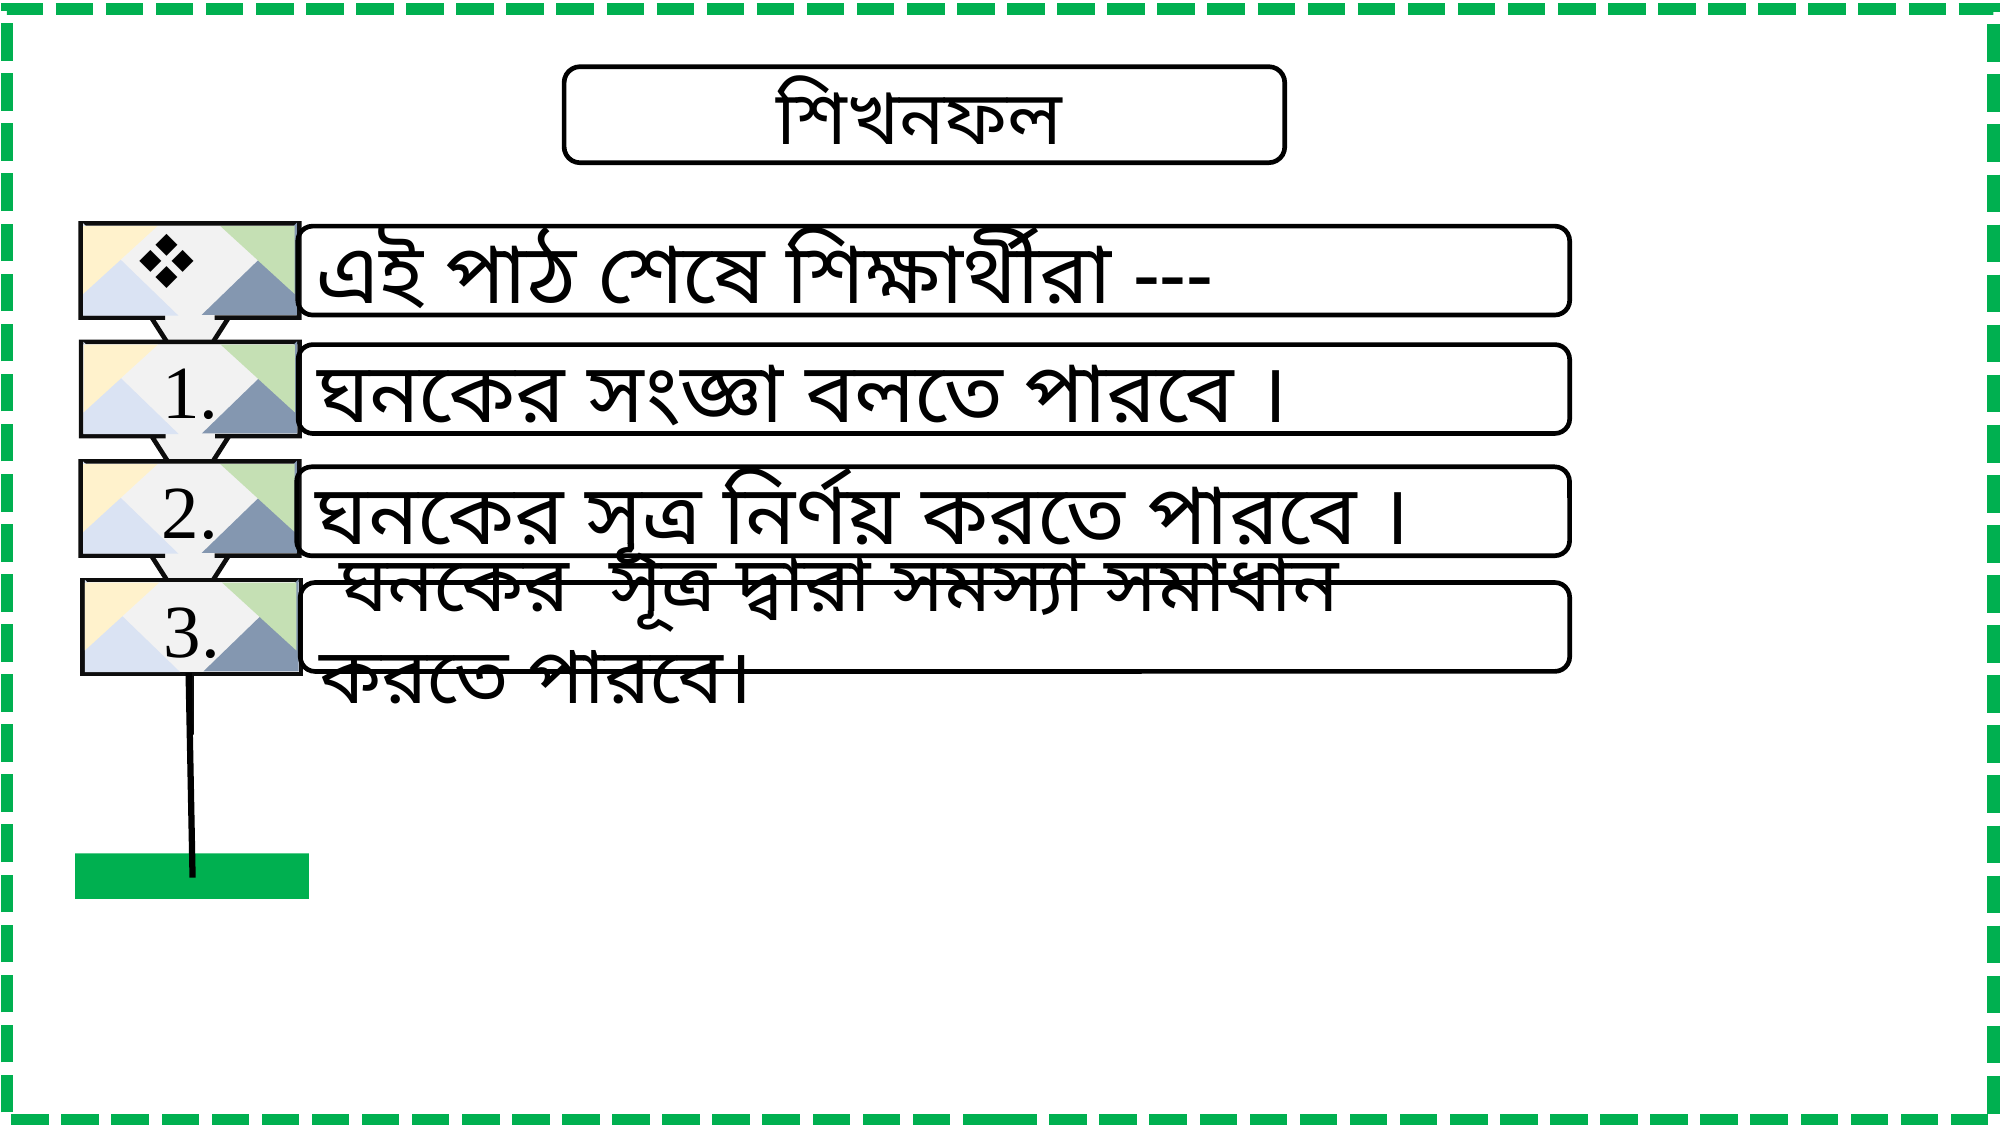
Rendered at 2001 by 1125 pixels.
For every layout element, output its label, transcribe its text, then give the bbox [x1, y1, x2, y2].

text_box শিখনফল [563, 65, 1286, 164]
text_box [75, 222, 1570, 899]
text_box [6, 8, 1995, 1122]
